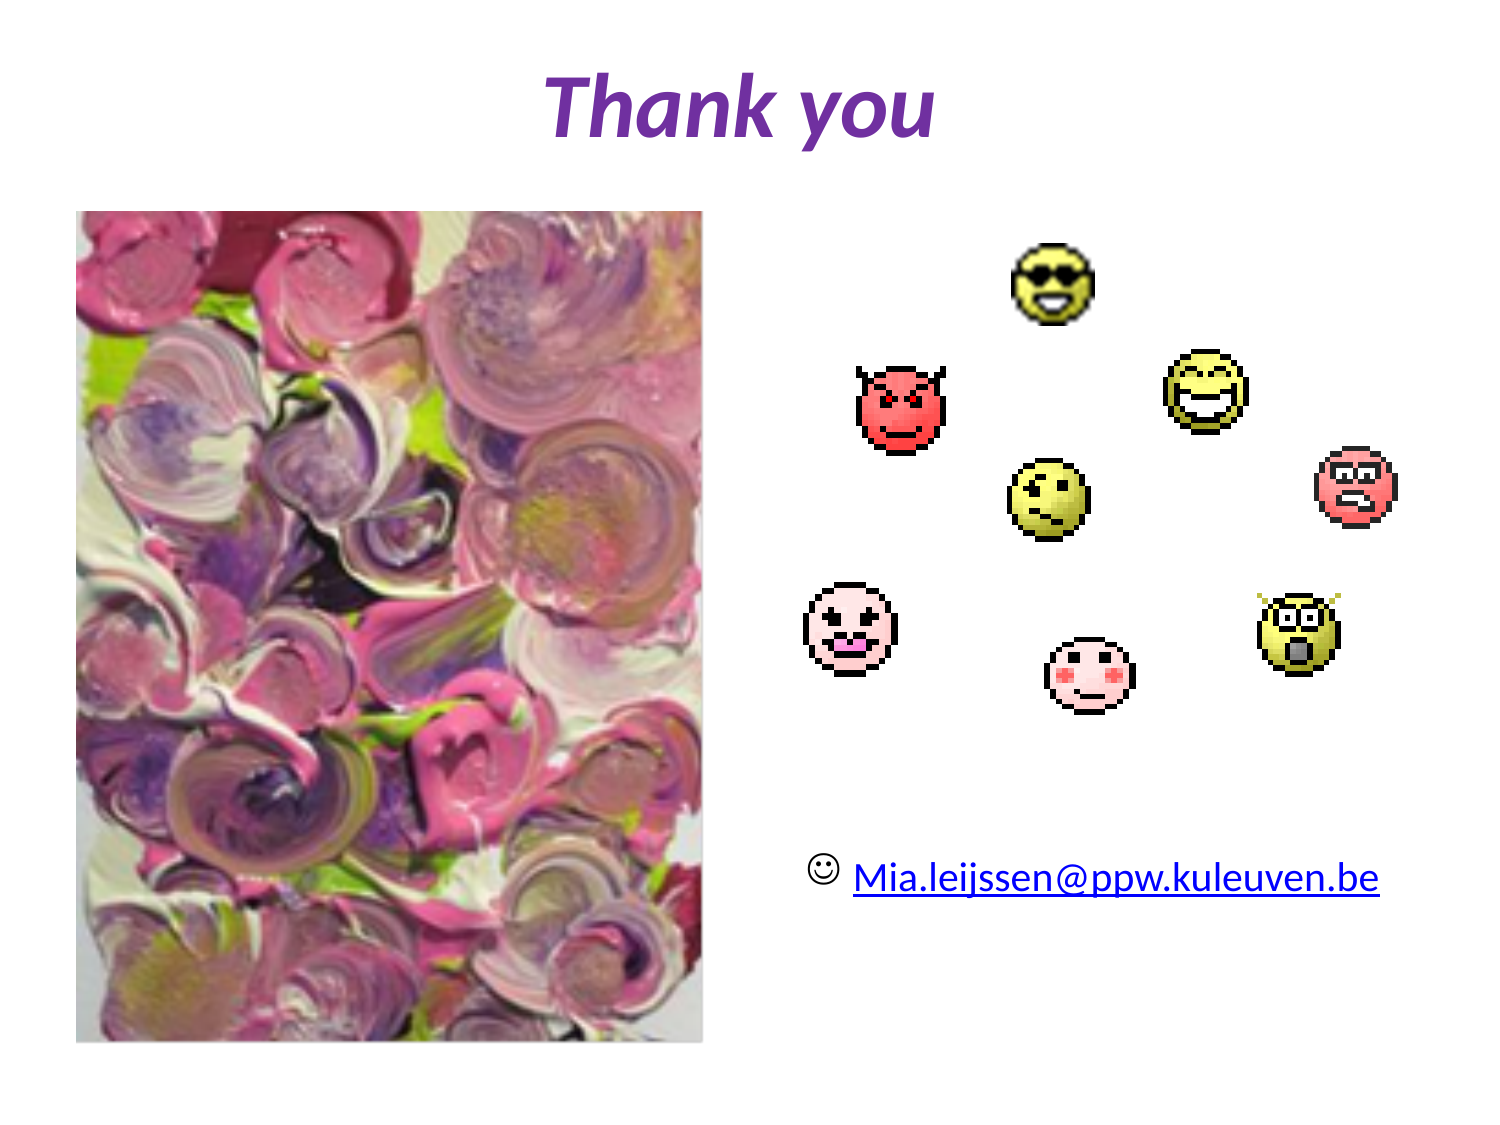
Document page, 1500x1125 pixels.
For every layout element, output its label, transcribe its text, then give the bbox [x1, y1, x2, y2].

picture [1257, 593, 1341, 677]
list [1163, 349, 1249, 435]
picture [1007, 458, 1091, 542]
picture [803, 581, 898, 677]
picture [856, 366, 946, 456]
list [76, 211, 707, 1047]
title Thank you [64, 7, 1415, 195]
picture [1314, 445, 1398, 529]
picture [1044, 637, 1137, 715]
picture [1011, 243, 1095, 326]
text_box Mia.leijssen@ppw.kuleuven.be [791, 692, 1500, 1093]
